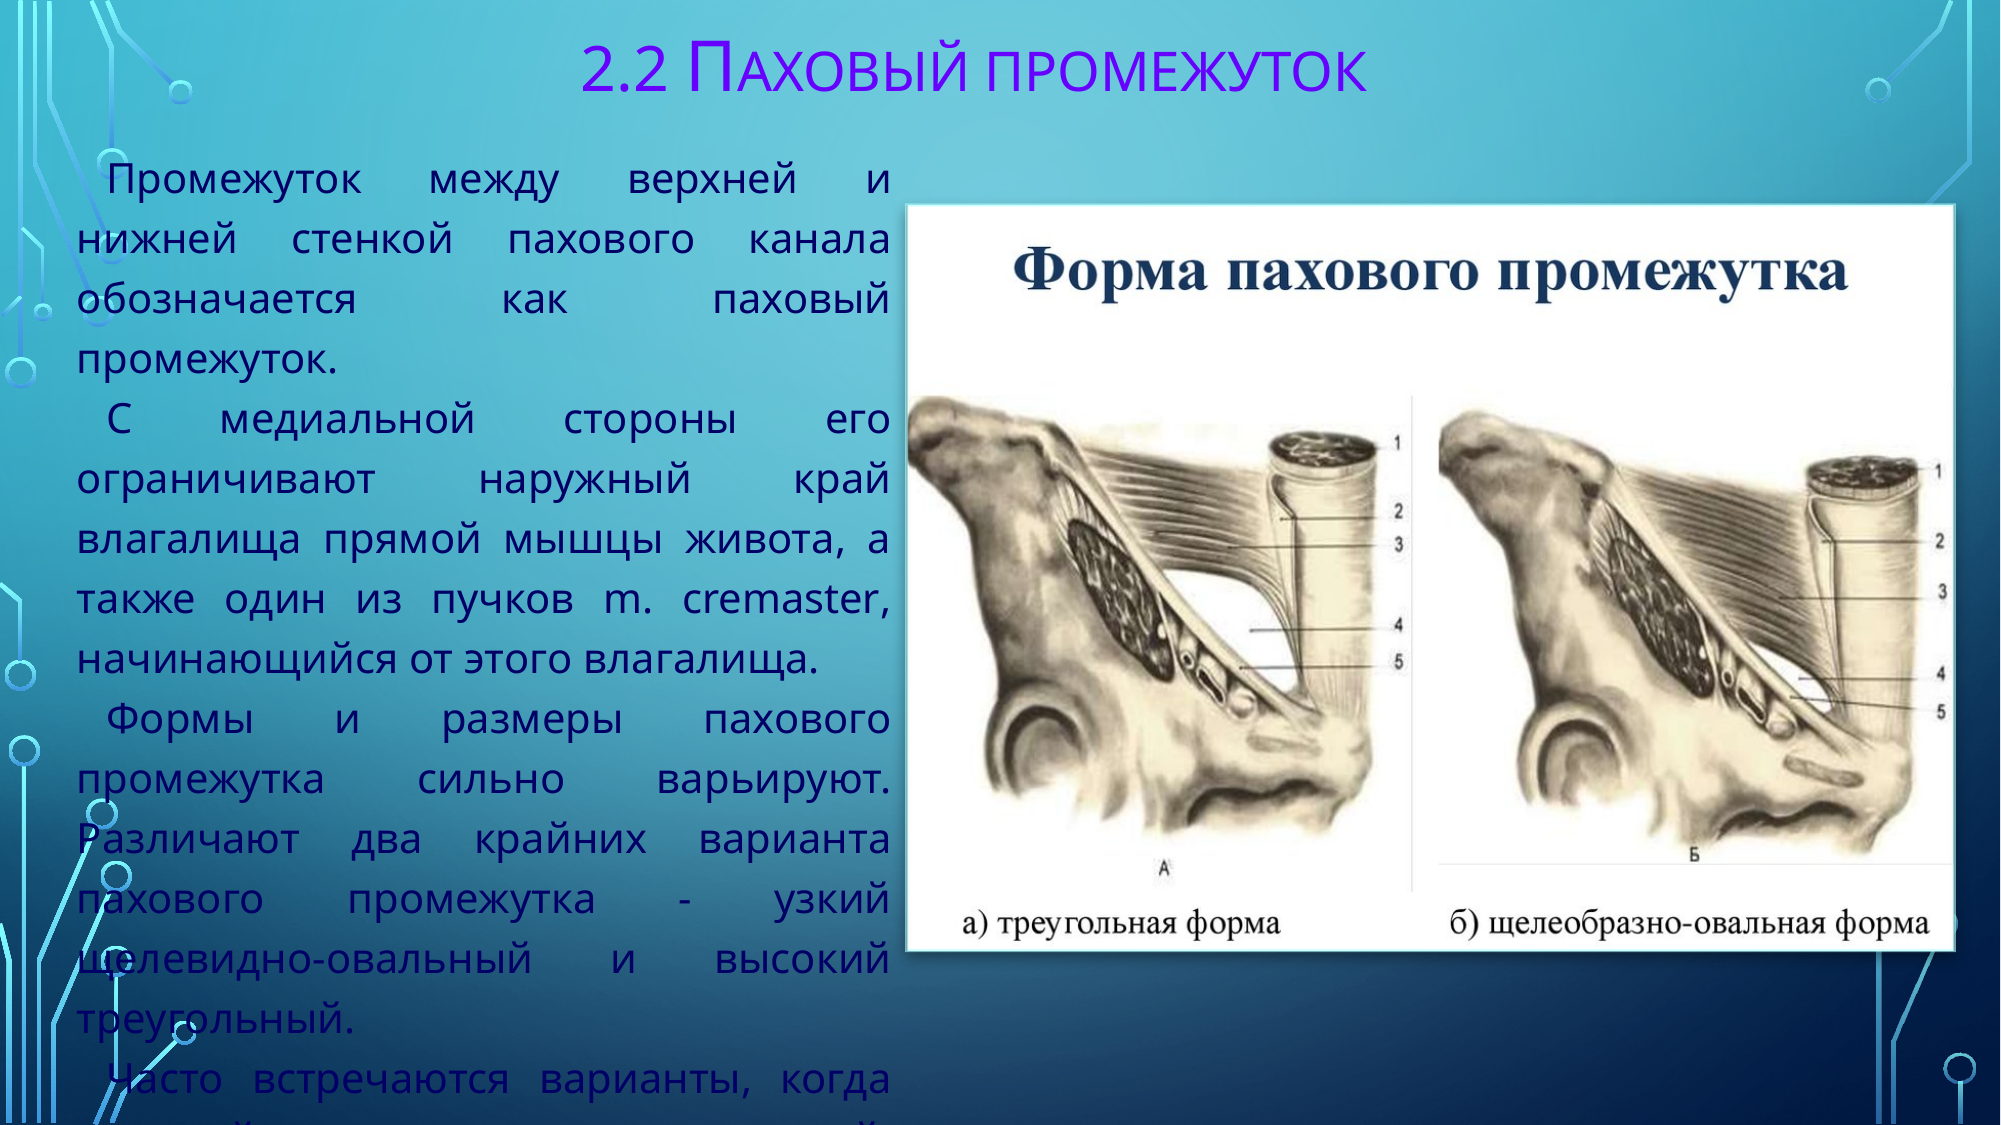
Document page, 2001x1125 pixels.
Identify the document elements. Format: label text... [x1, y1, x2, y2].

picture [906, 204, 1955, 951]
title 2.2 Паховый промежуток [551, 8, 1397, 115]
list Промежуток между верхней и нижней стенкой пахового канала обозначается как паховый промежуток. С медиальной стороны его ограничивают наружный край влагалища прямой мышцы живота, а также один из пучков m. cremaster, начинающийся от этого влагалища. Формы и размеры пахового промежутка сильно варьируют. Различают два крайних варианта пахового промежутка - узкий щелевидно-овальный и высокий треугольный. Часто встречаются варианты, когда паховый промежуток овальной, округлой или треугольной формы высотой 3-4 см. [61, 134, 907, 1073]
